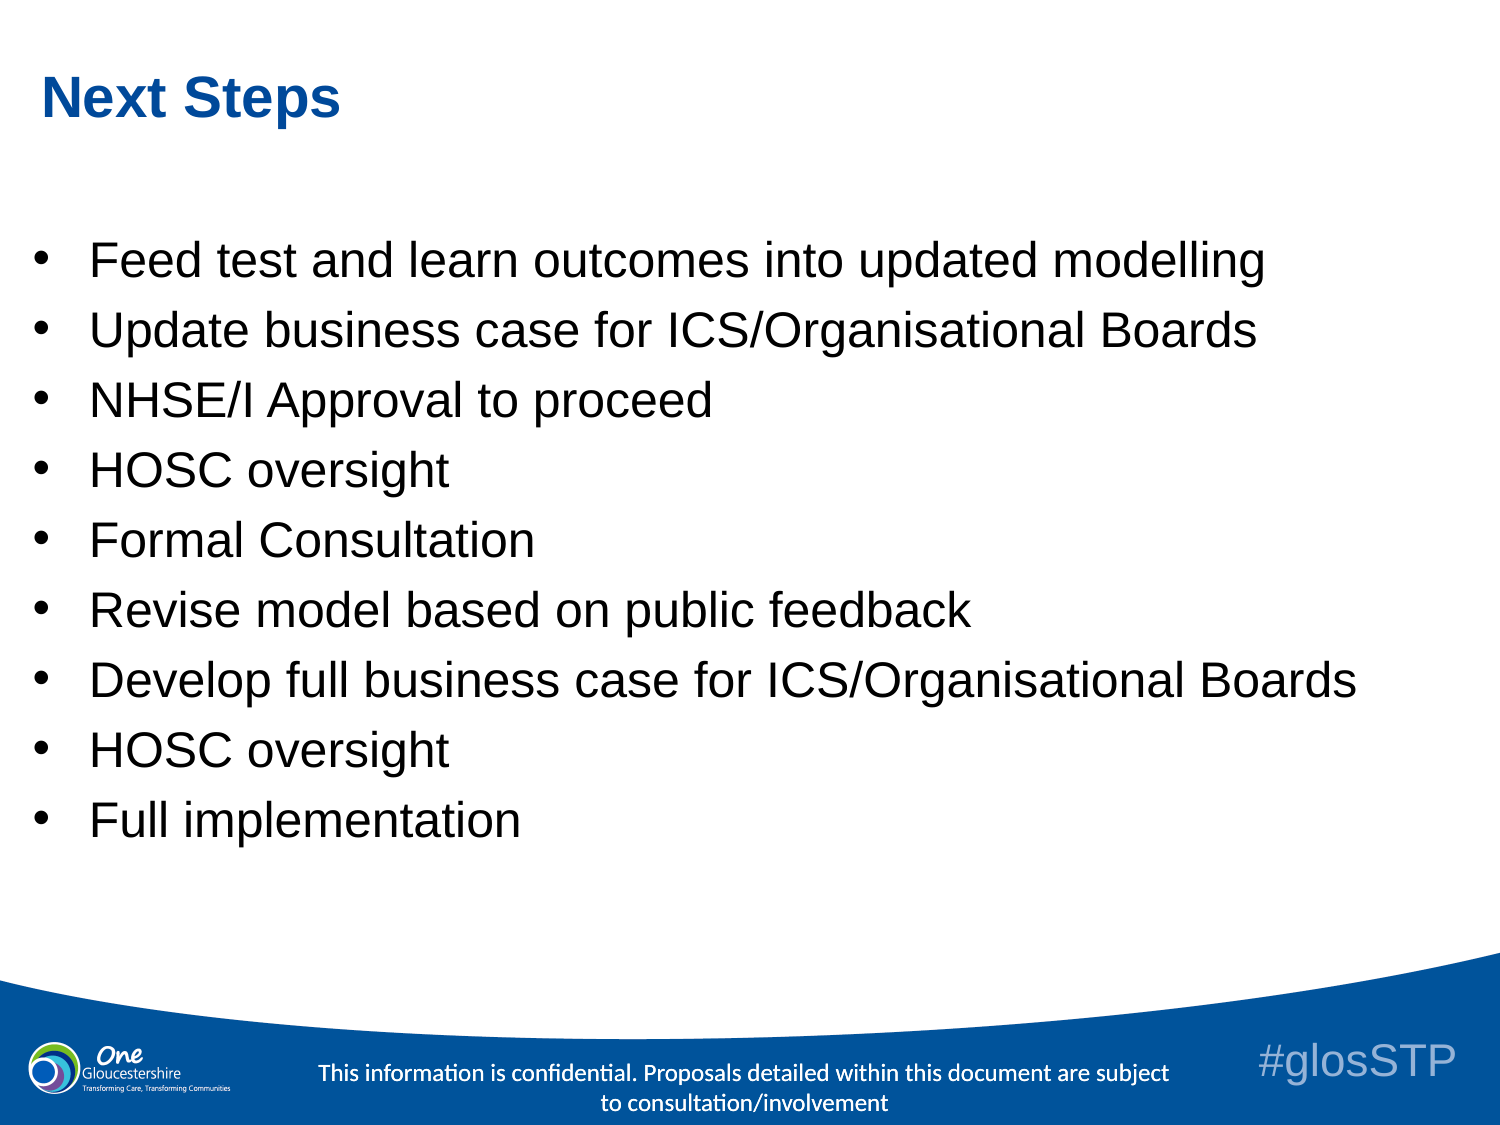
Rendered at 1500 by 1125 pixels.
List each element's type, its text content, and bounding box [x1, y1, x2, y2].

list Feed test and learn outcomes into updated modelling Update business case for ICS/Organisational Boards NHSE/I Approval to proceed HOSC oversight Formal Consultation Revise model based on public feedback Develop full business case for ICS/Organisational Boards HOSC oversight Full implementation [17, 219, 1471, 1000]
picture [0, 0, 1500, 1125]
title Next Steps [26, 0, 1471, 188]
